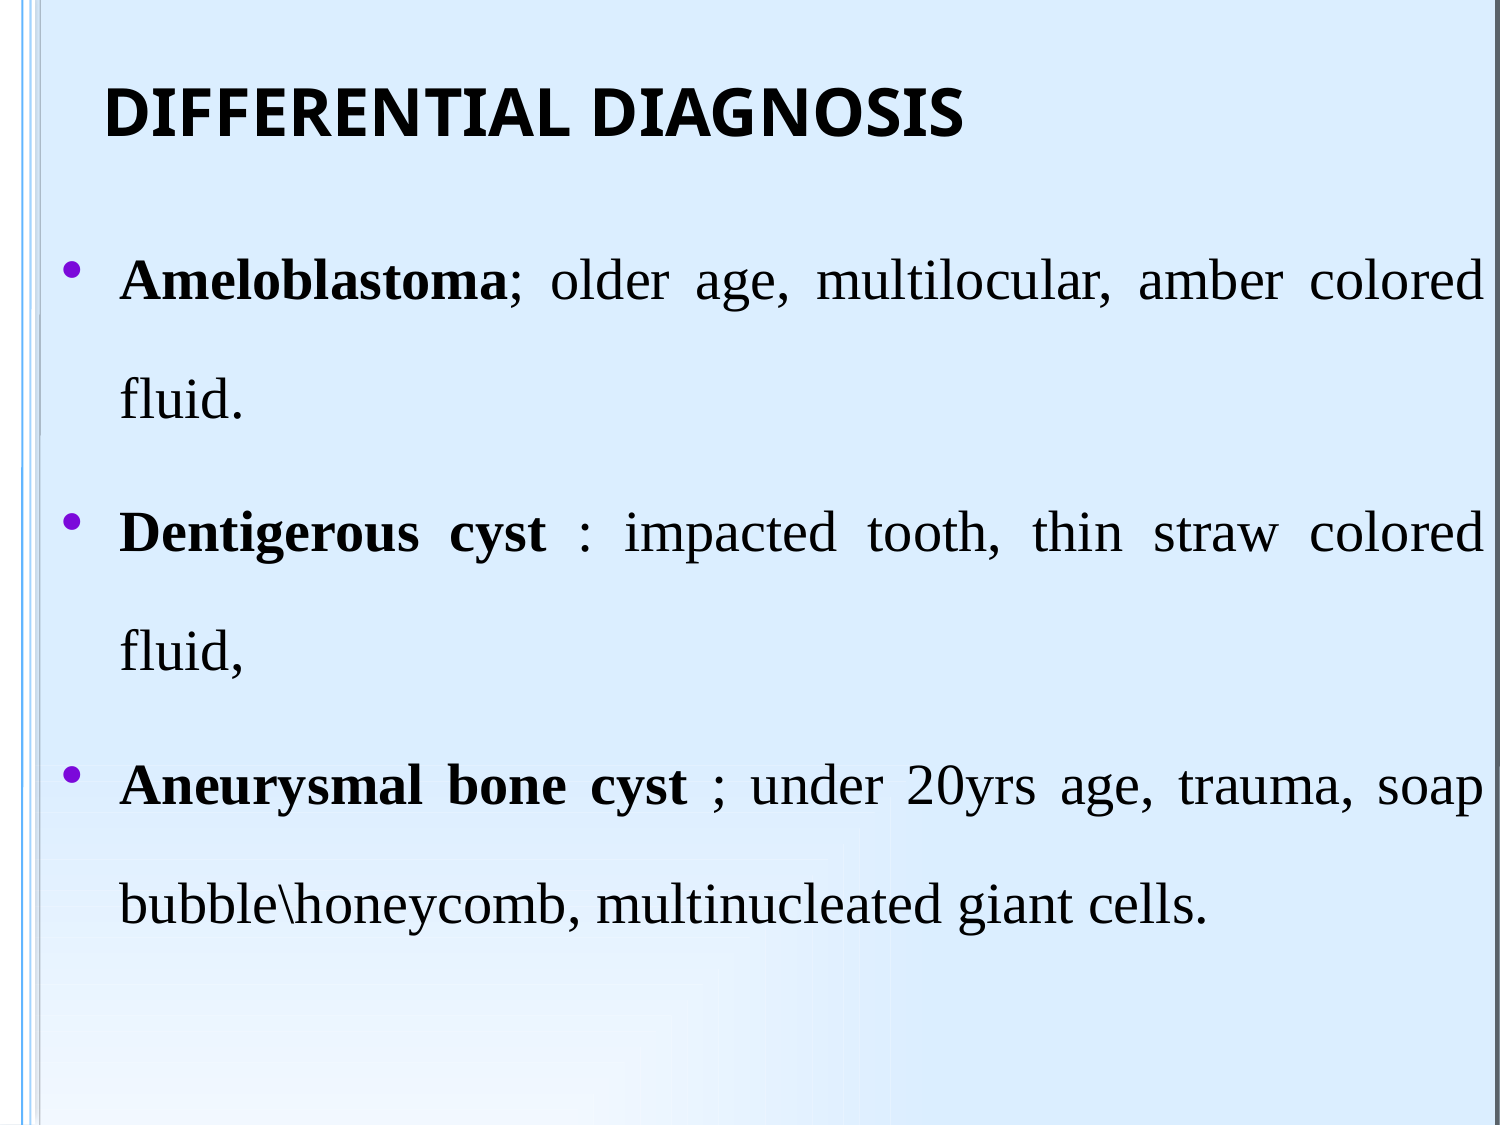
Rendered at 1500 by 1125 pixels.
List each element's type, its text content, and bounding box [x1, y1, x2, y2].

list Ameloblastoma; older age, multilocular, amber colored fluid. Dentigerous cyst : impacted tooth, thin straw colored fluid, Aneurysmal bone cyst ; under 20yrs age, trauma, soap bubble\honeycomb, multinucleated giant cells. [37, 99, 1500, 988]
title DIFFERENTIAL DIAGNOSIS [87, 62, 1363, 99]
